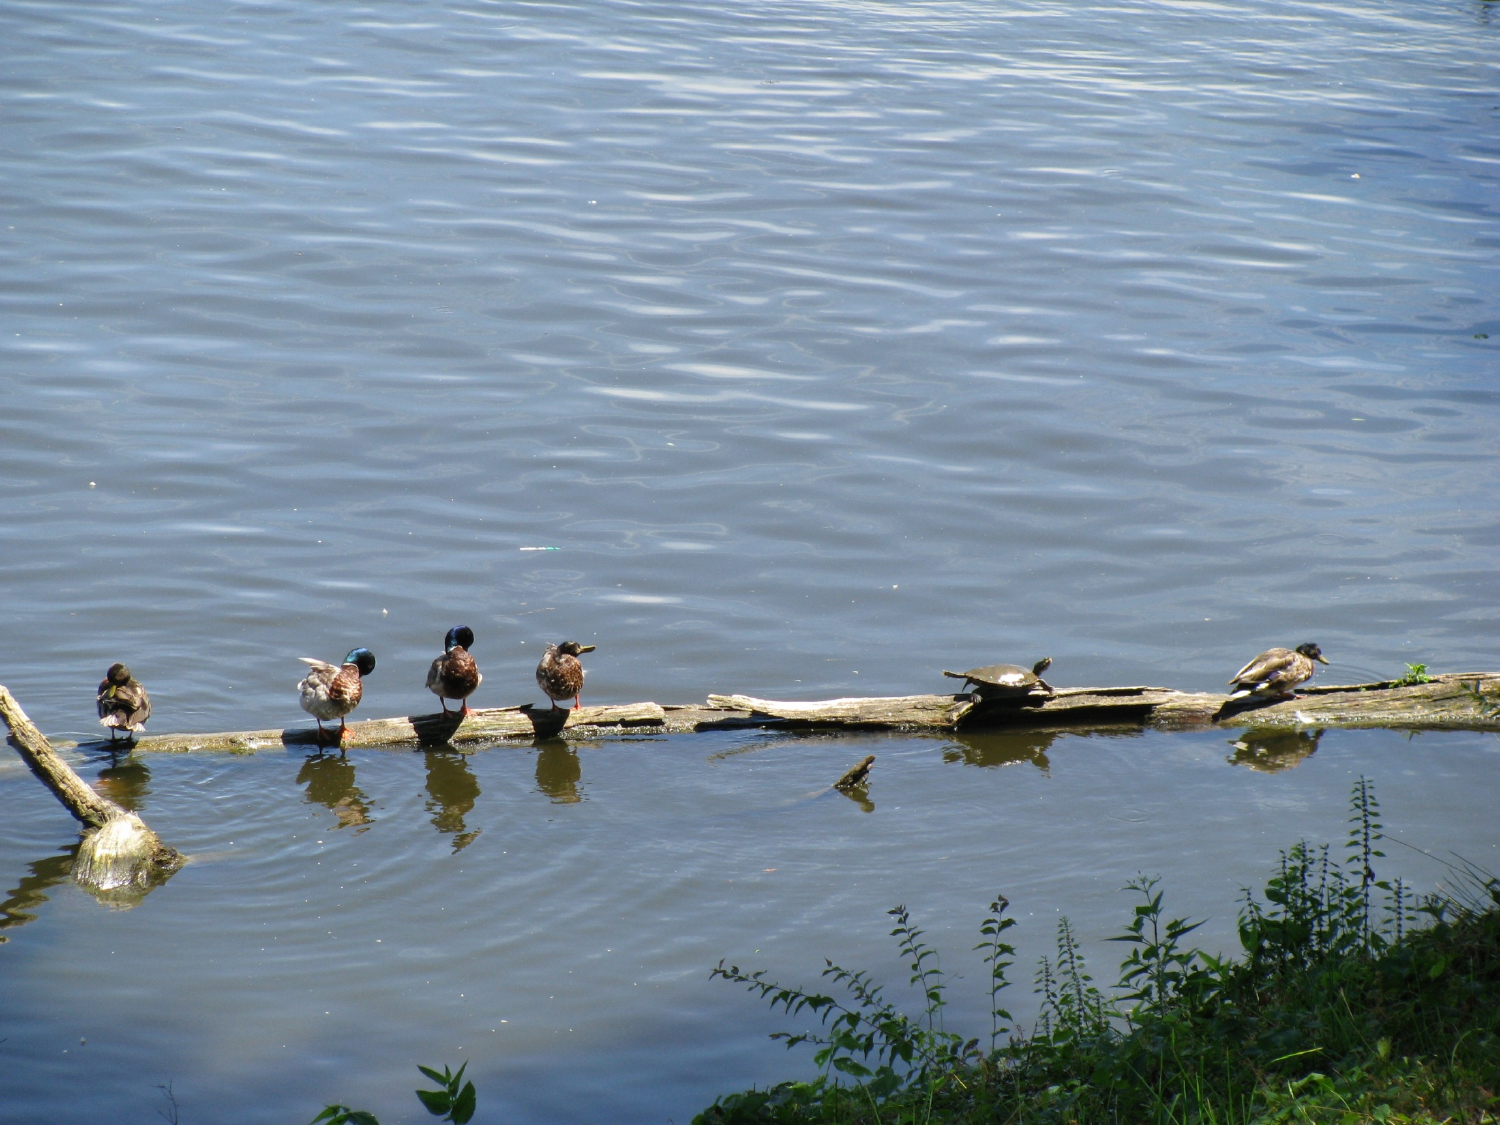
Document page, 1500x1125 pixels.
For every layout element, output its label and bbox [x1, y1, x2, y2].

list [0, 0, 1500, 1125]
